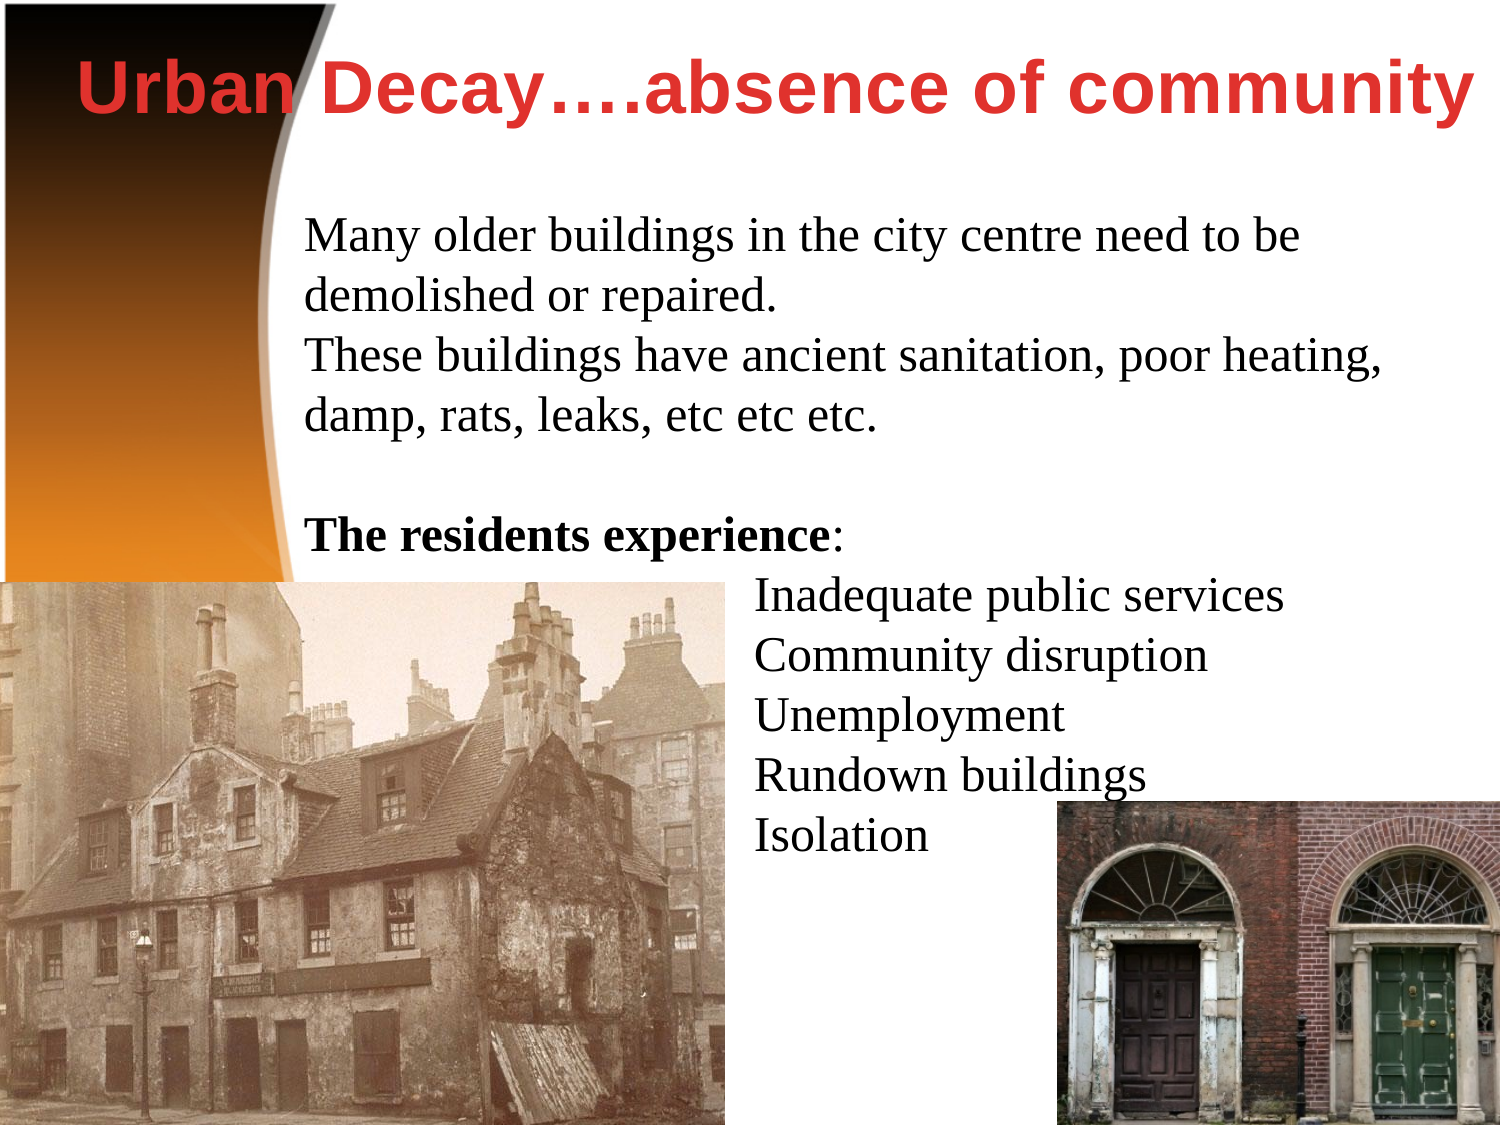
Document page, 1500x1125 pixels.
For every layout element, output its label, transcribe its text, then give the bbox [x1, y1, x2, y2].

text_box Many older buildings in the city centre need to be demolished or repaired. These buildings have ancient sanitation, poor heating, damp, rats, leaks, etc etc etc. The residents experience: Inadequate public services Community disruption Unemployment Rundown buildings Isolation [289, 194, 1483, 929]
text_box Urban Decay….absence of community [61, 30, 1493, 136]
picture [0, 0, 1500, 1125]
